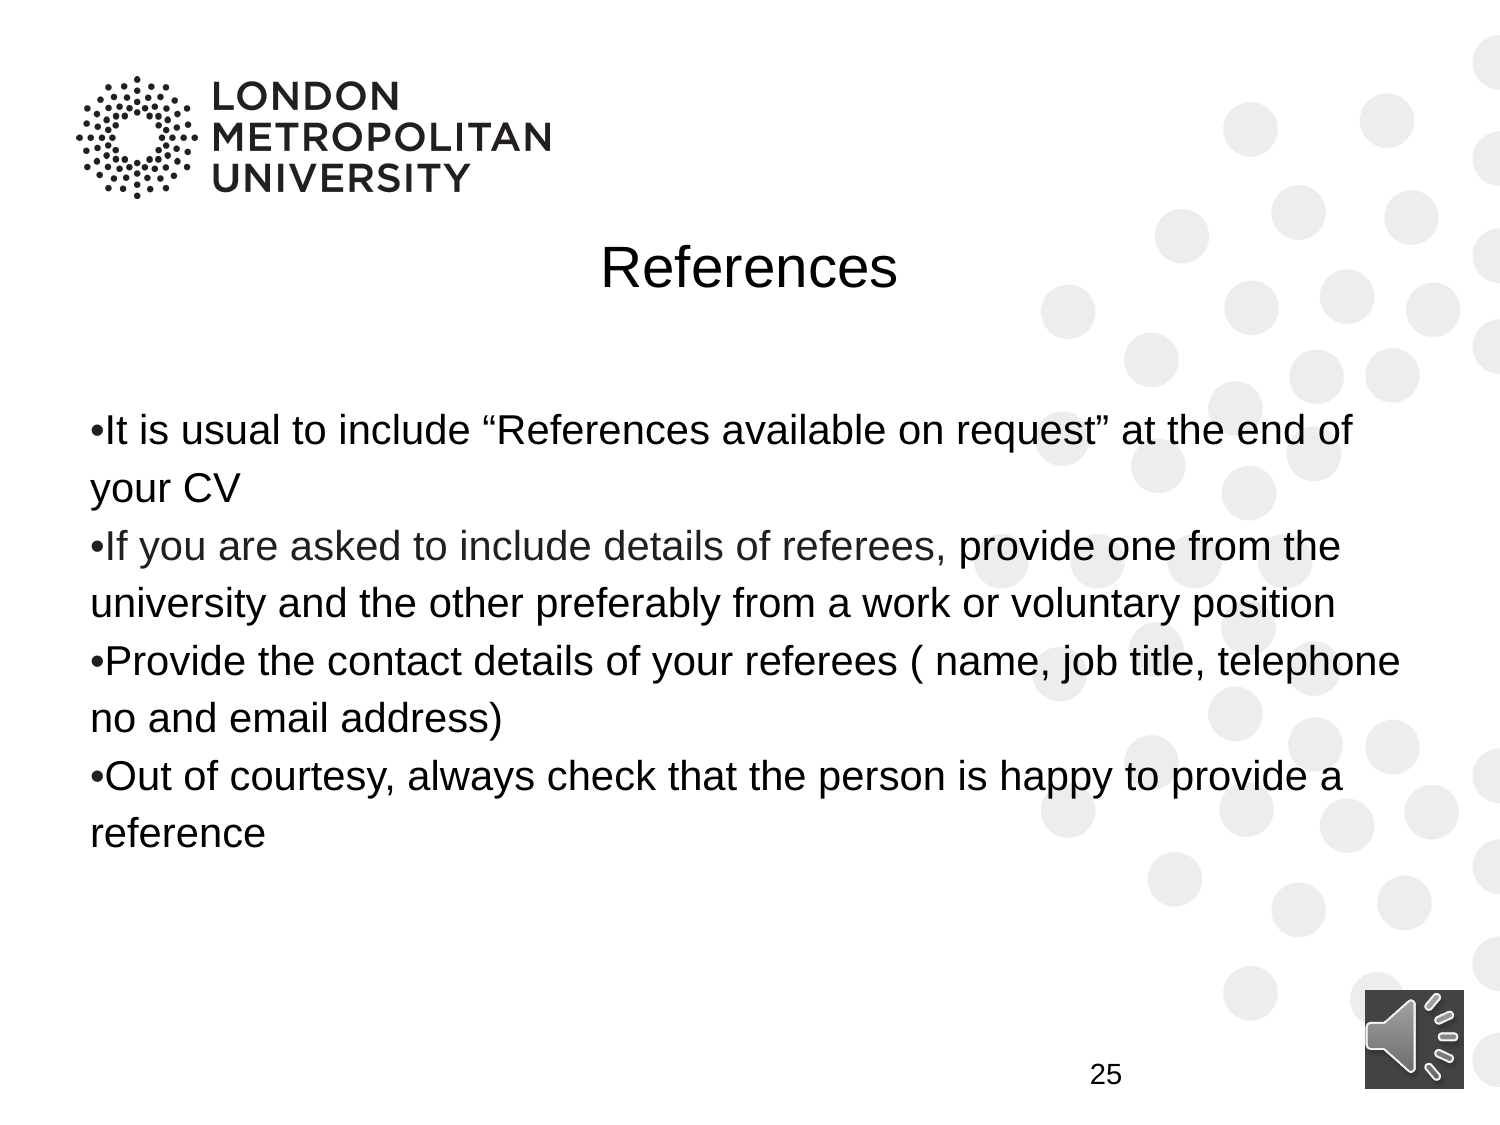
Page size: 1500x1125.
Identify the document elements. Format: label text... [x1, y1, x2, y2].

title References [75, 196, 1425, 333]
picture [1364, 989, 1465, 1090]
slide_number 25 [1074, 1042, 1425, 1103]
list •It is usual to include “References available on request” at the end of your CV •If you are asked to include details of referees, provide one from the university and the other preferably from a work or voluntary position •Provide the contact details of your referees ( name, job title, telephone no and email address) •Out of courtesy, always check that the person is happy to provide a reference [75, 380, 1425, 1005]
picture [76, 76, 550, 196]
